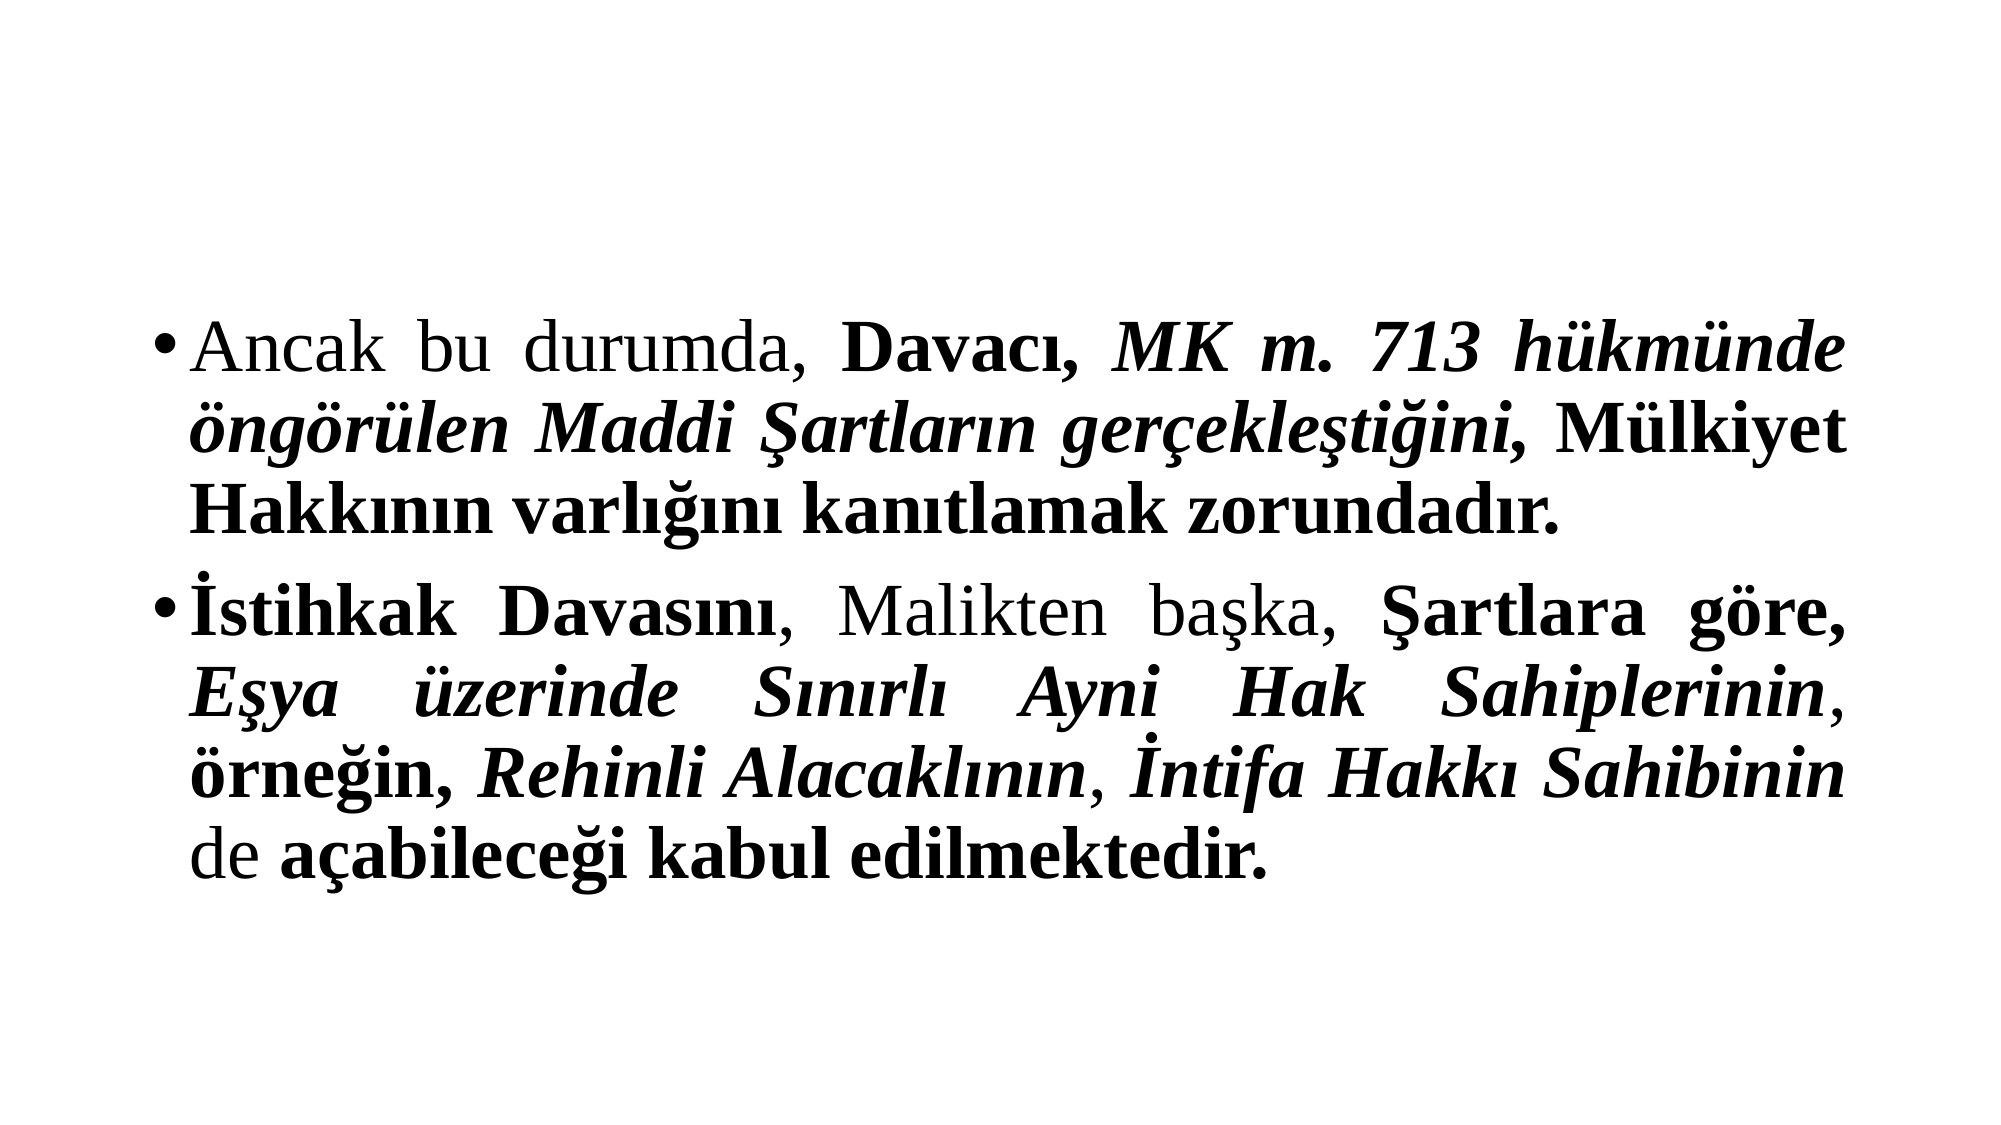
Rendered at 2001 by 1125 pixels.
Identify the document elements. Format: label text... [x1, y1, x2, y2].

list Ancak bu durumda, Davacı, MK m. 713 hükmünde öngörülen Maddi Şartların gerçekleştiğini, Mülkiyet Hakkının varlığını kanıtlamak zorundadır. İstihkak Davasını, Malikten başka, Şartlara göre, Eşya üzerinde Sınırlı Ayni Hak Sahiplerinin, örneğin, Rehinli Alacaklının, İntifa Hakkı Sahibinin de açabileceği kabul edilmektedir. [137, 299, 1863, 1014]
